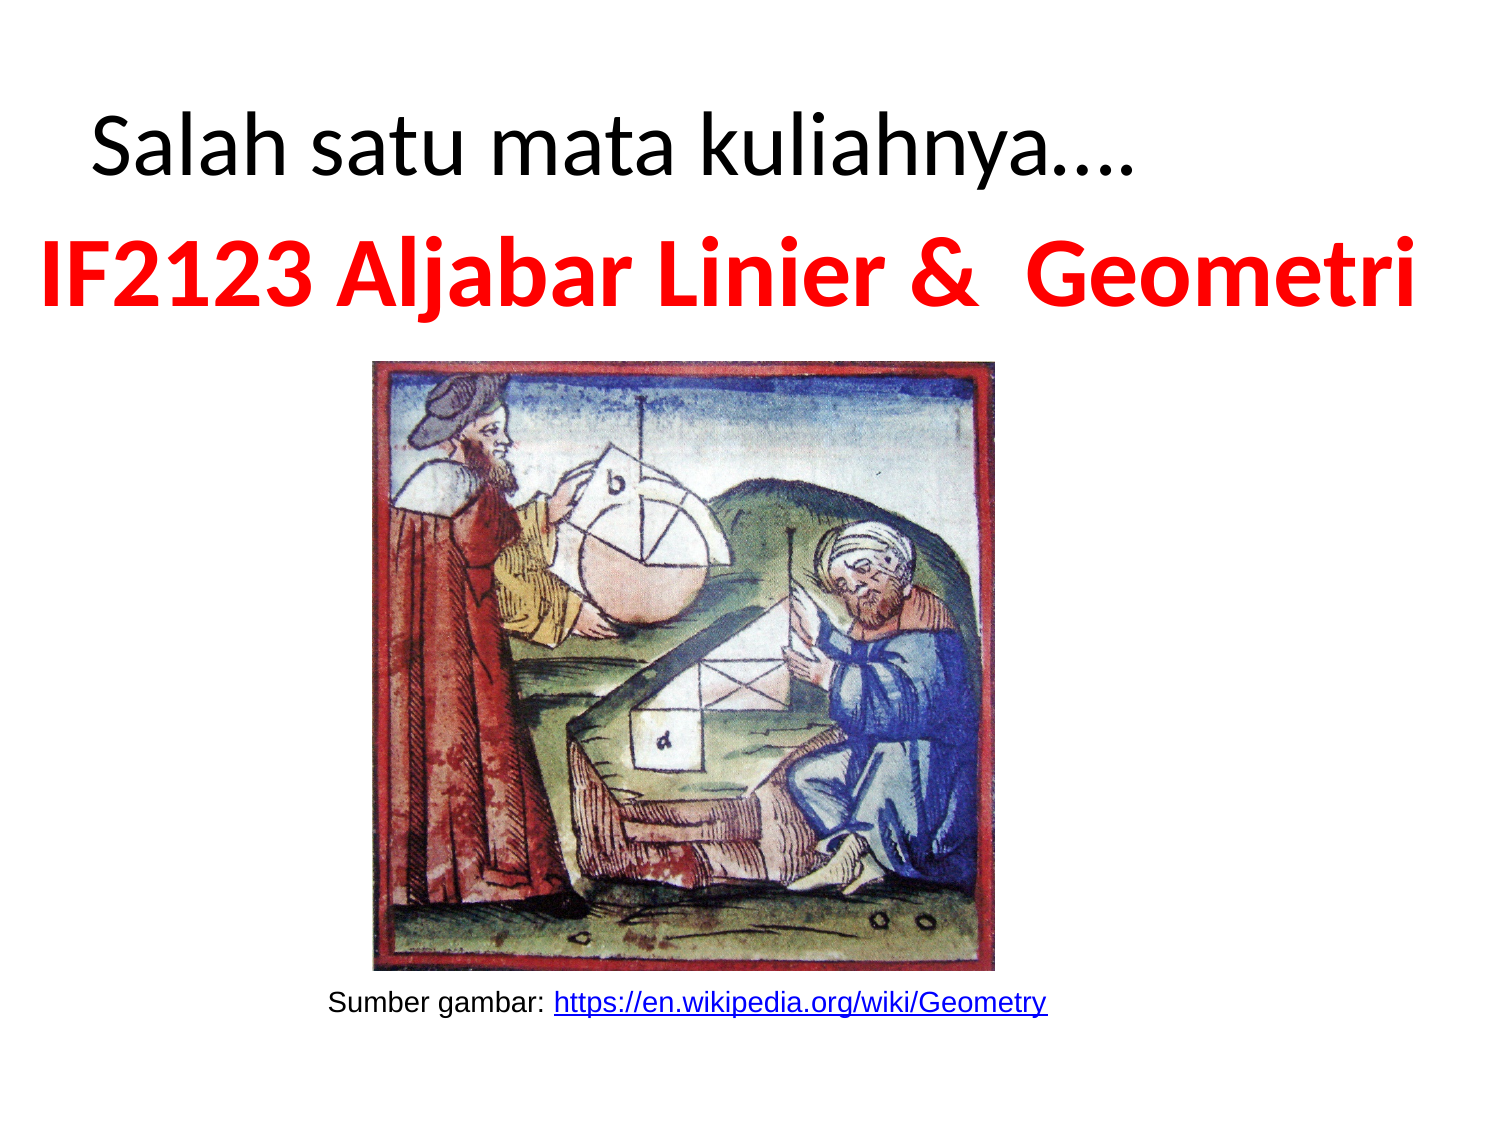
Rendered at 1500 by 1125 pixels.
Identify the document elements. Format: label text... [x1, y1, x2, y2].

text_box Sumber gambar: https://en.wikipedia.org/wiki/Geometry [312, 976, 1500, 1026]
list IF2123 Aljabar Linier & Geometri [0, 199, 1459, 1008]
picture [371, 361, 995, 971]
title Salah satu mata kuliahnya…. [75, 45, 1425, 199]
